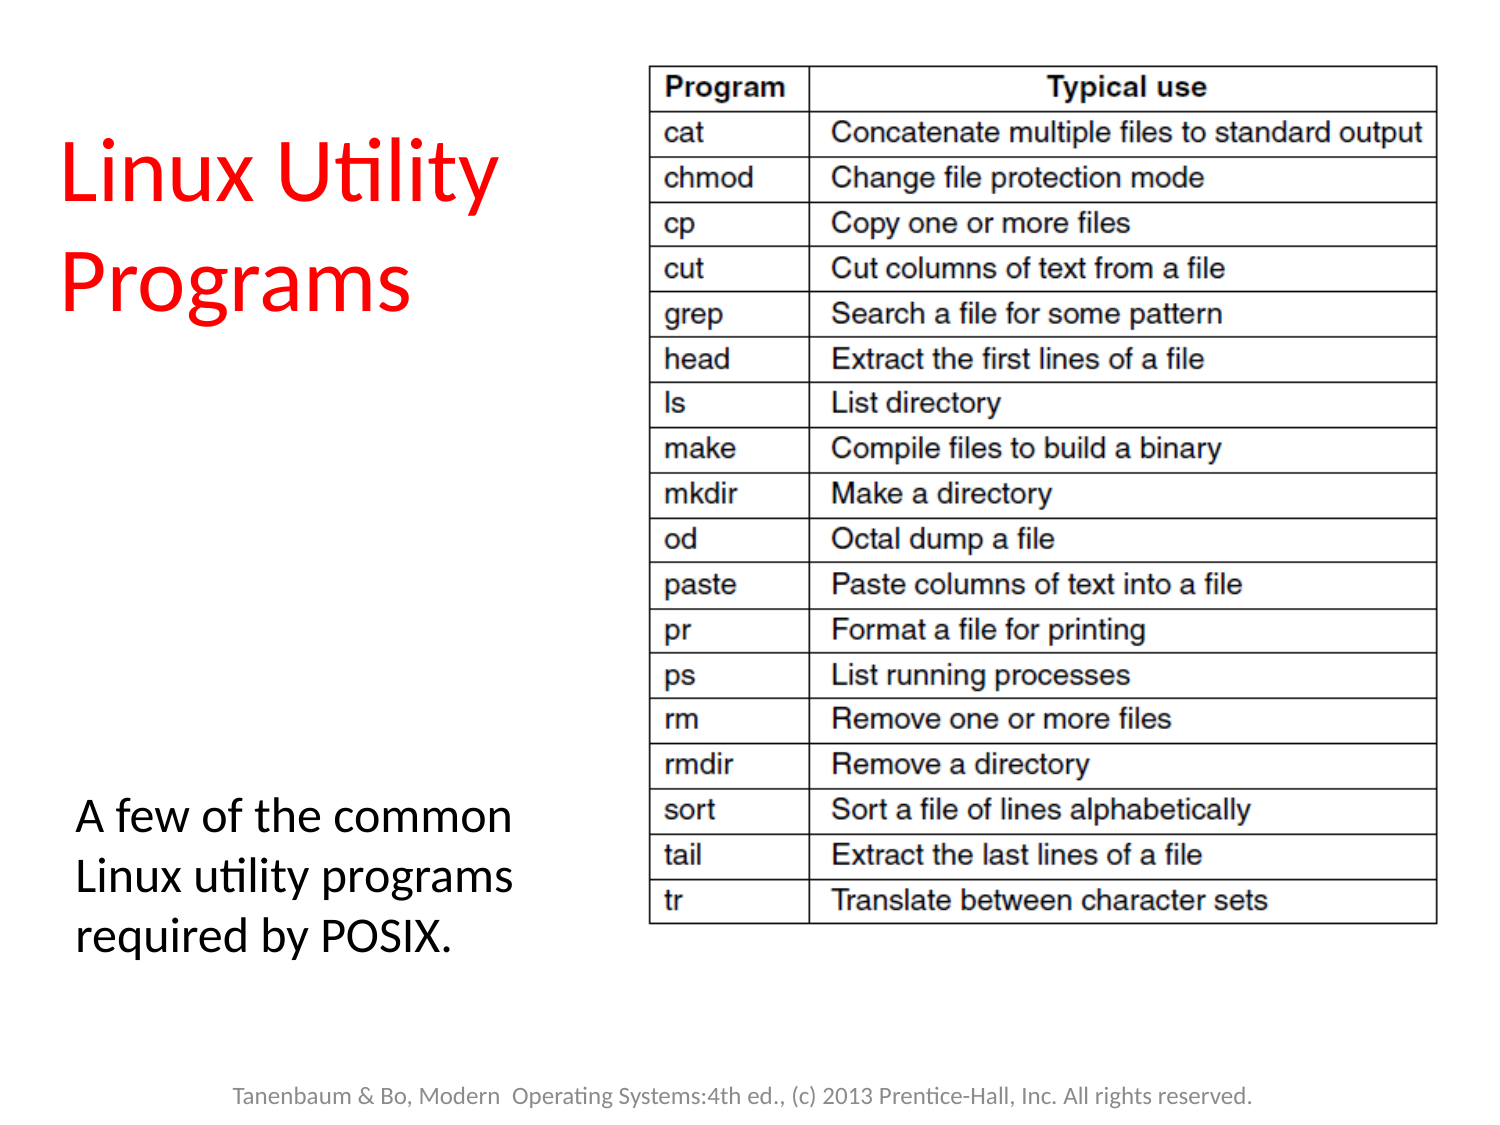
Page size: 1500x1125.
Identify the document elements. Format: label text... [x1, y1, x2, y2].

footer Tanenbaum & Bo, Modern Operating Systems:4th ed., (c) 2013 Prentice-Hall, Inc. All rights reserved. [35, 1065, 1459, 1125]
list A few of the common Linux utility programs required by POSIX. [60, 774, 596, 1019]
title Linux Utility Programs [44, 45, 770, 394]
picture [632, 58, 1455, 937]
